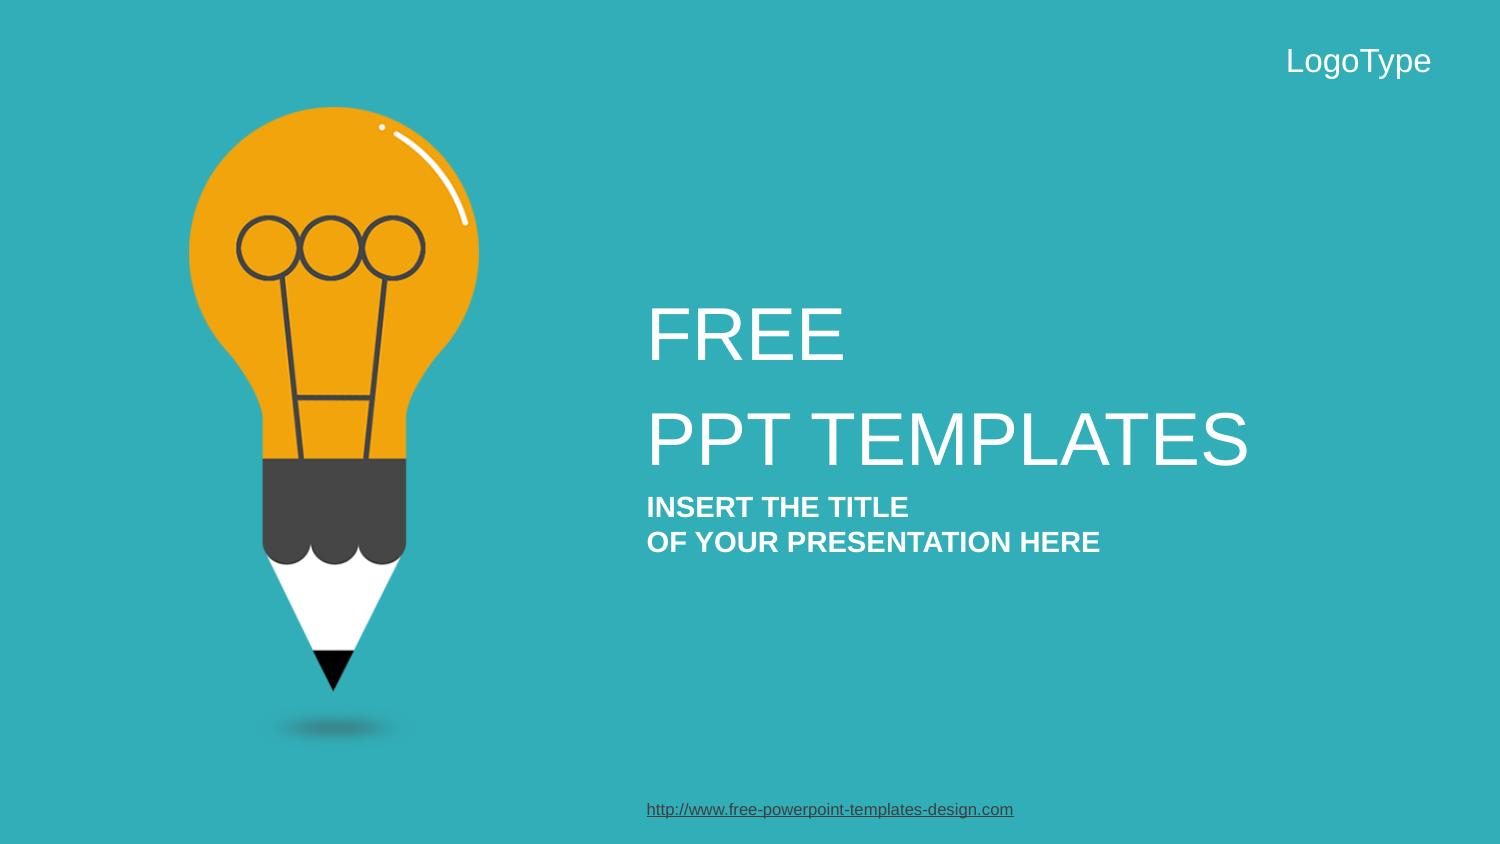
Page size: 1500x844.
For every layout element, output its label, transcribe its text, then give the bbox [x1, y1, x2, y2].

list INSERT THE TITLE OF YOUR PRESENTATION HERE [631, 483, 1500, 564]
picture [189, 107, 479, 751]
text_box LogoType [1210, 32, 1447, 87]
text_box http://www.free-powerpoint-templates-design.com [631, 791, 1412, 827]
list FREE PPT TEMPLATES [631, 294, 1500, 472]
